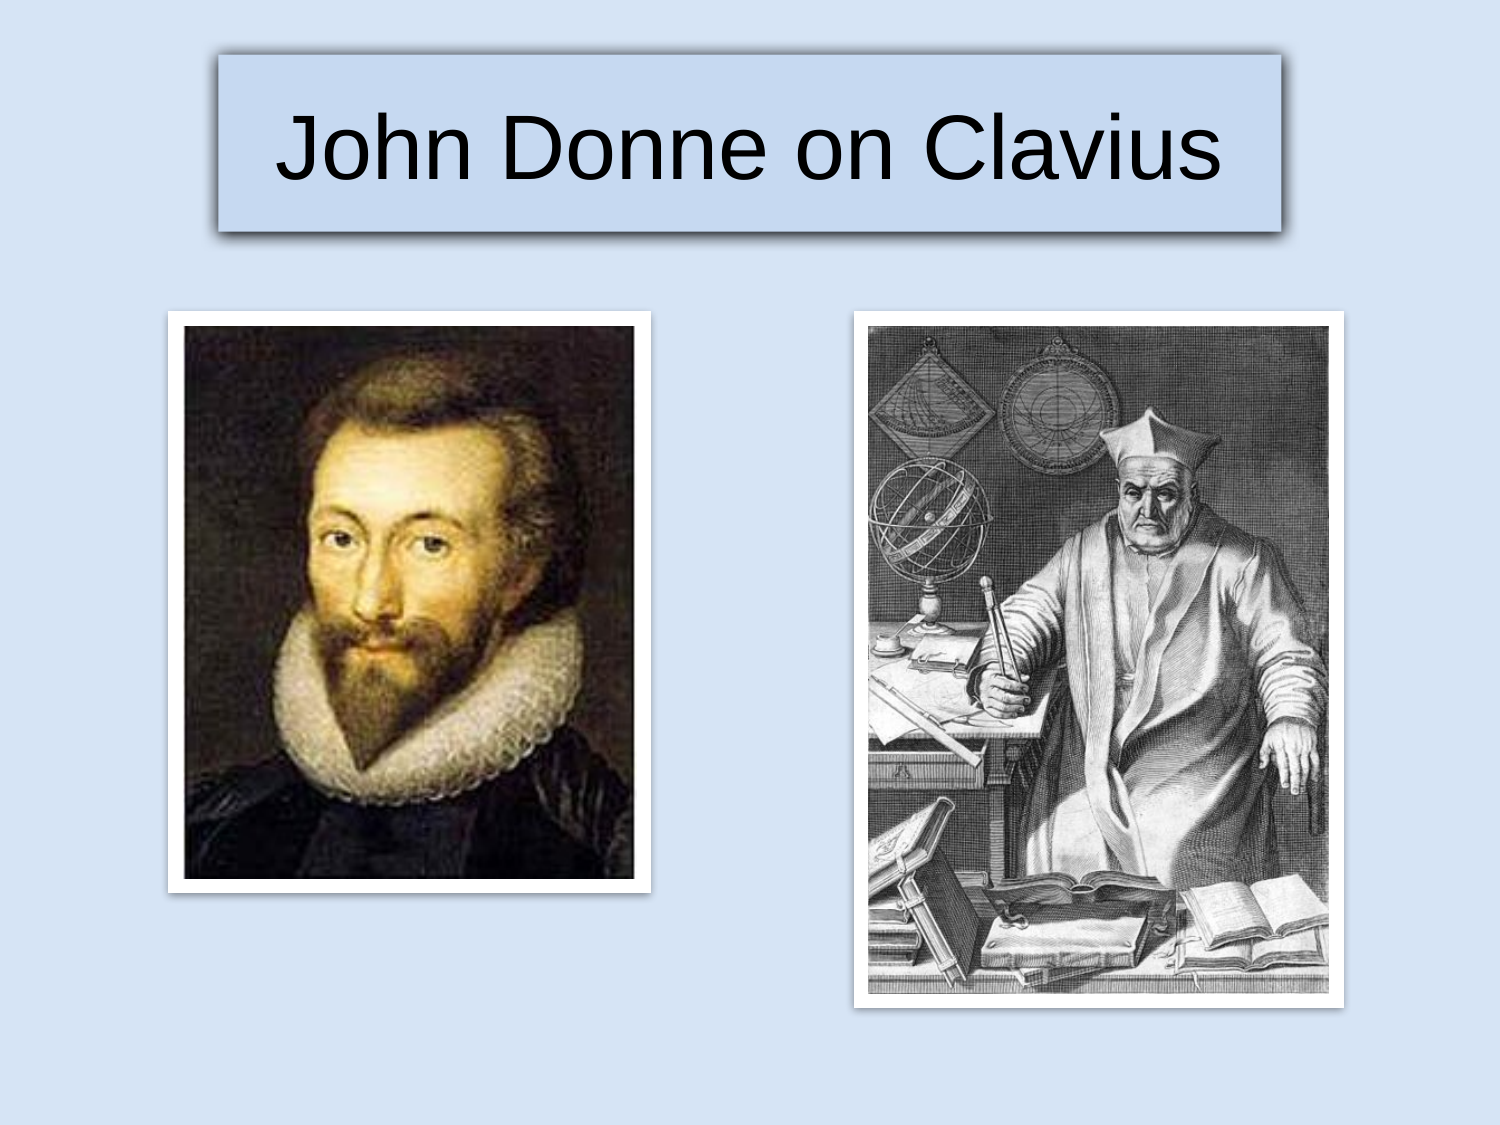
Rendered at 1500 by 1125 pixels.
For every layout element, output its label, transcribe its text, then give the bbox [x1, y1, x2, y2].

picture [182, 325, 637, 879]
picture [867, 325, 1330, 994]
text_box John Donne on Clavius [218, 54, 1282, 232]
